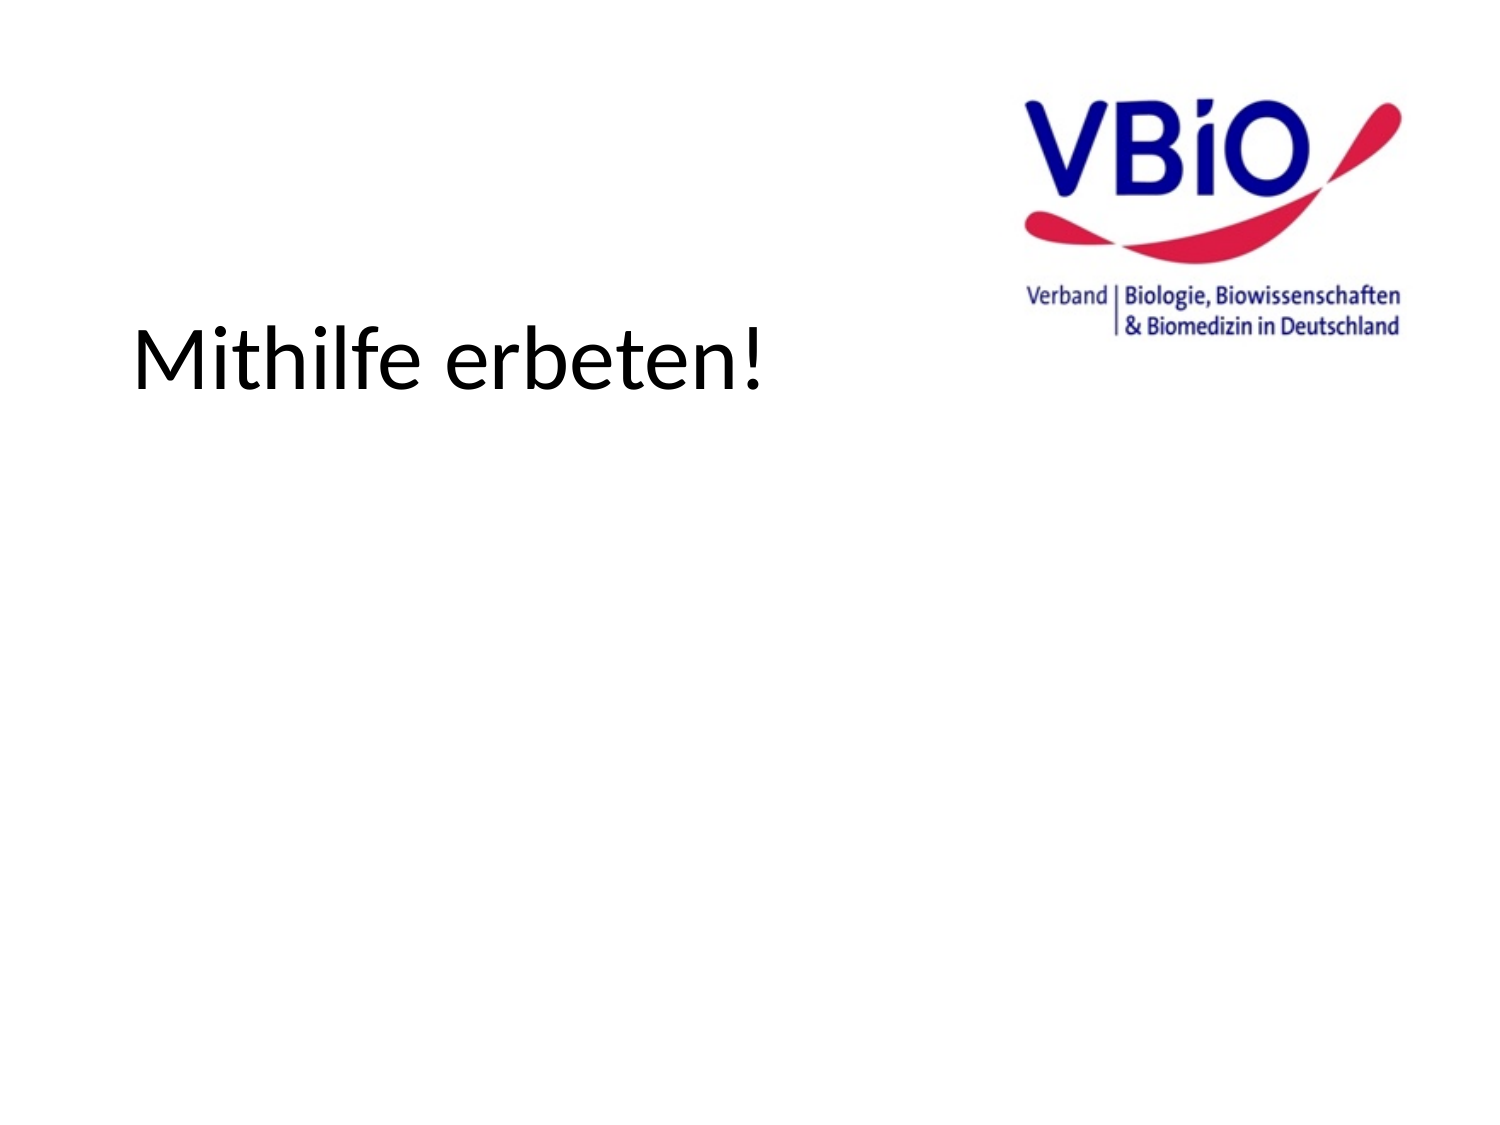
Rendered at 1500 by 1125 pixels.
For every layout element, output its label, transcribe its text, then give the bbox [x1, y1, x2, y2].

picture [998, 54, 1424, 382]
text_box Mithilfe erbeten! [117, 290, 1364, 416]
